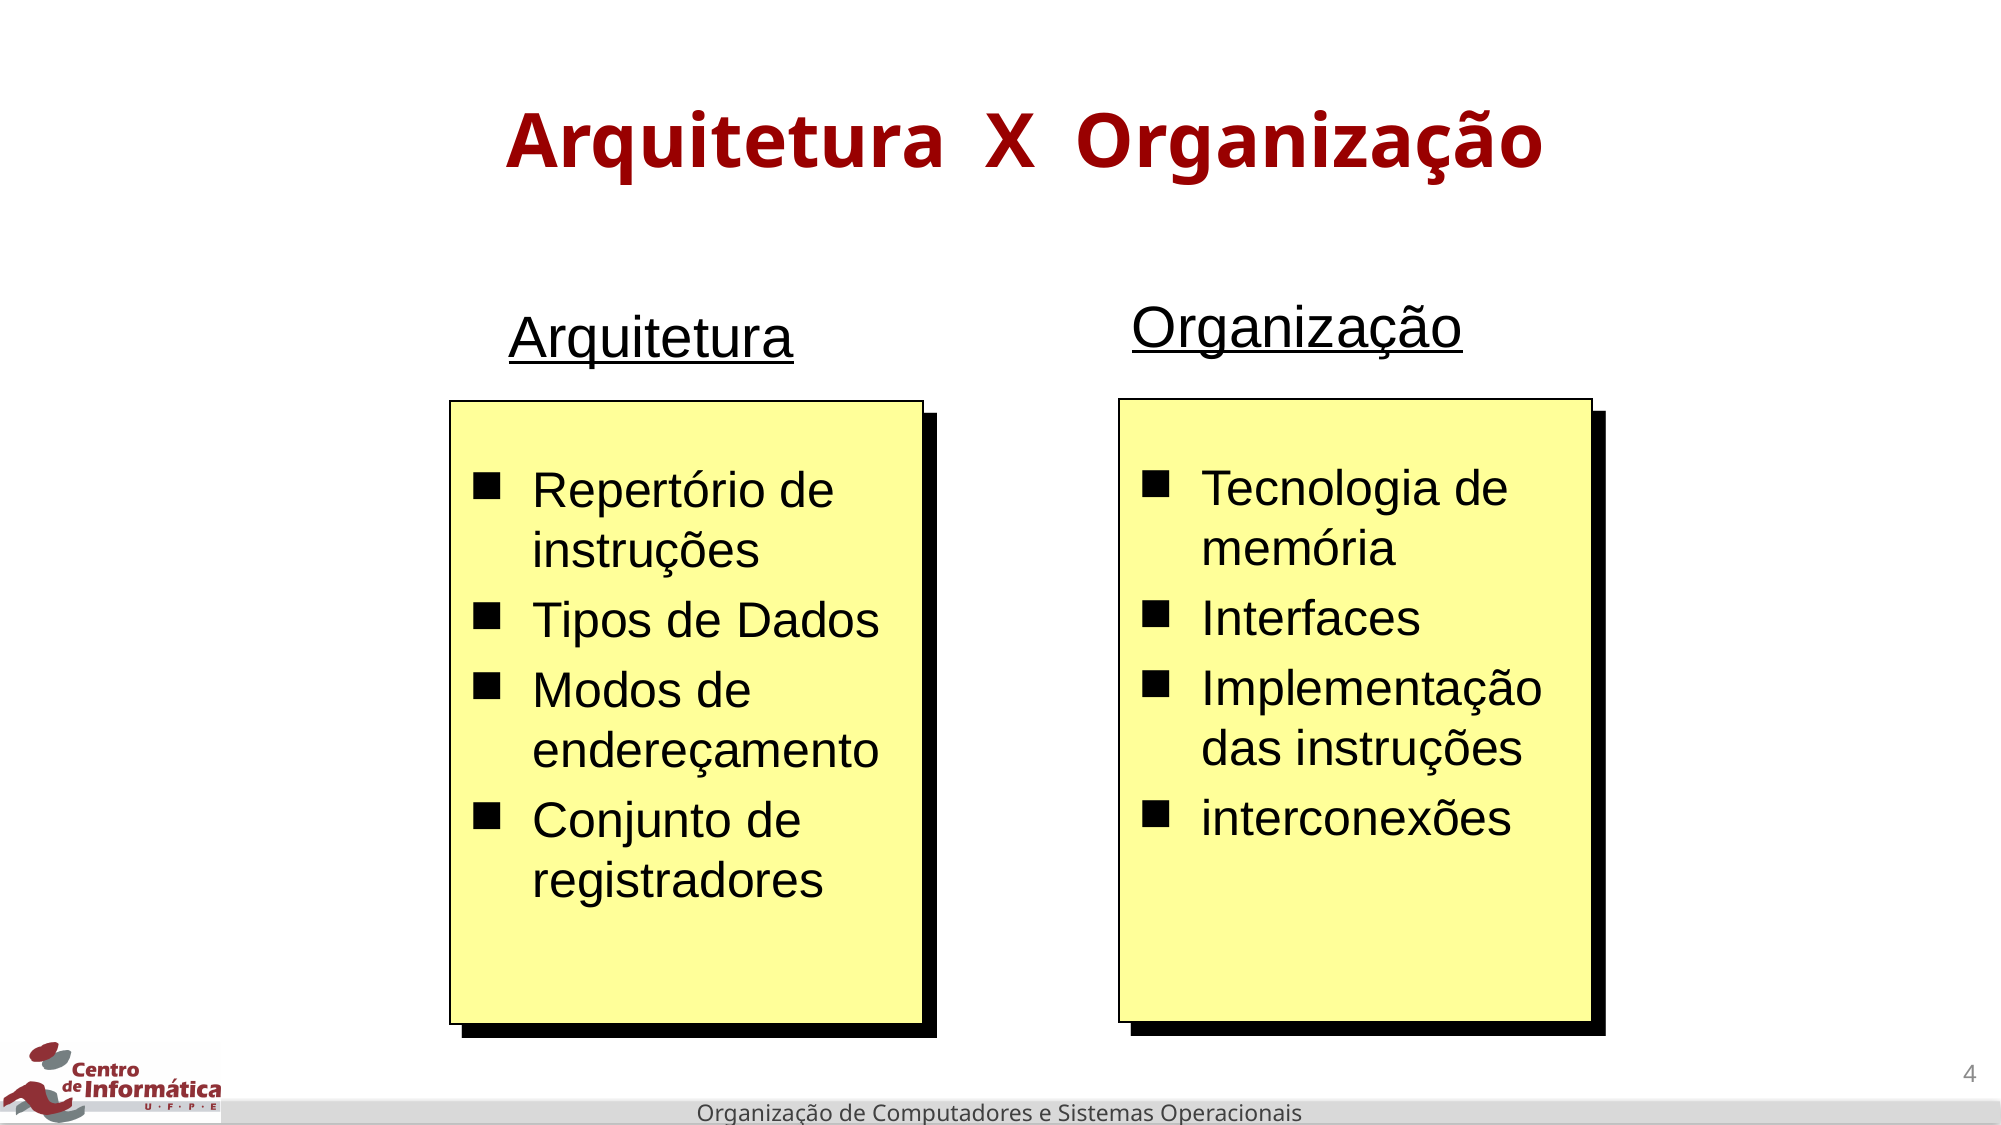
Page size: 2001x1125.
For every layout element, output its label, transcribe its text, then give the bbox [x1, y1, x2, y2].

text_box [449, 291, 924, 1024]
title Arquitetura X Organização [99, 36, 1901, 238]
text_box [1116, 281, 1594, 1023]
picture [0, 1042, 221, 1123]
